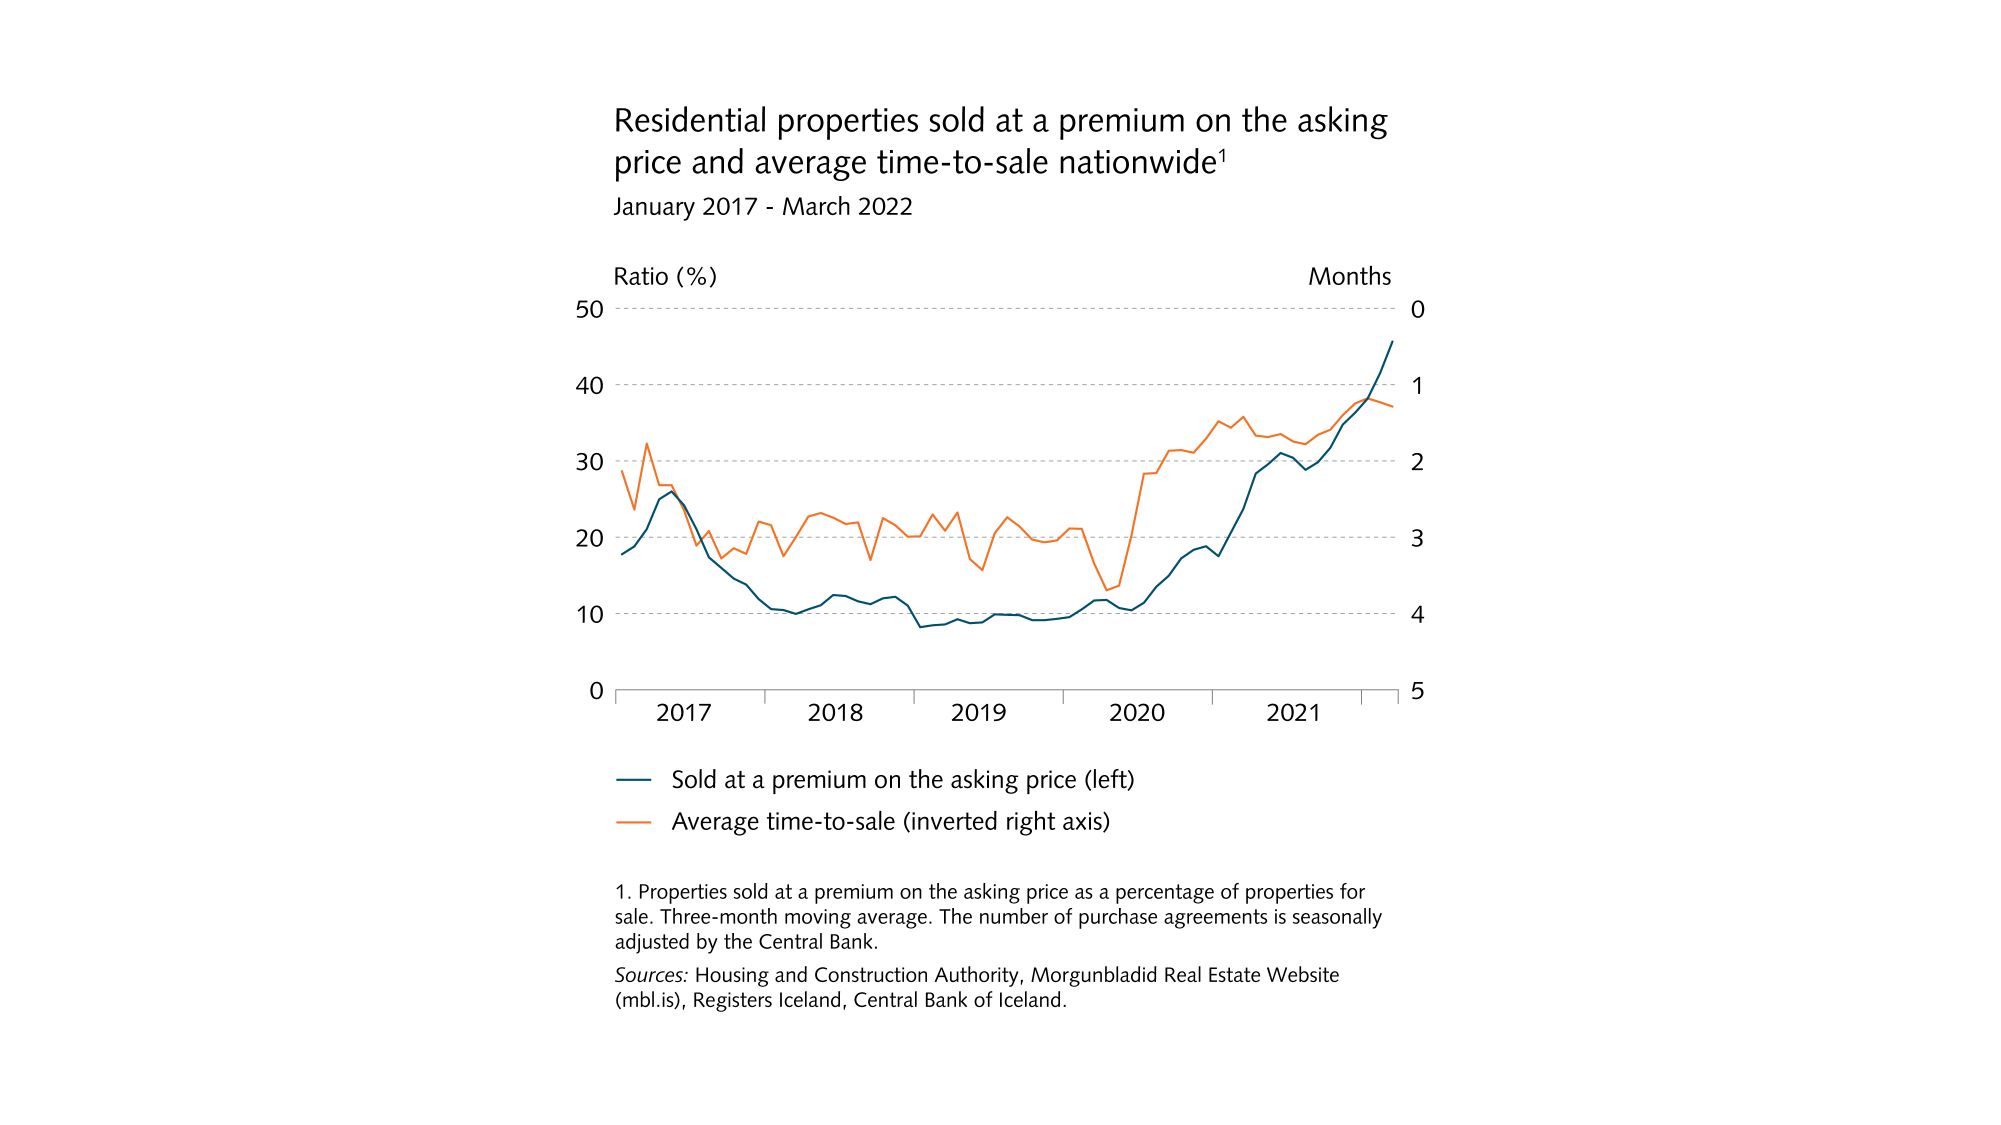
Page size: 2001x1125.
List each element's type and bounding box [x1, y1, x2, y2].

picture [575, 103, 1425, 1022]
